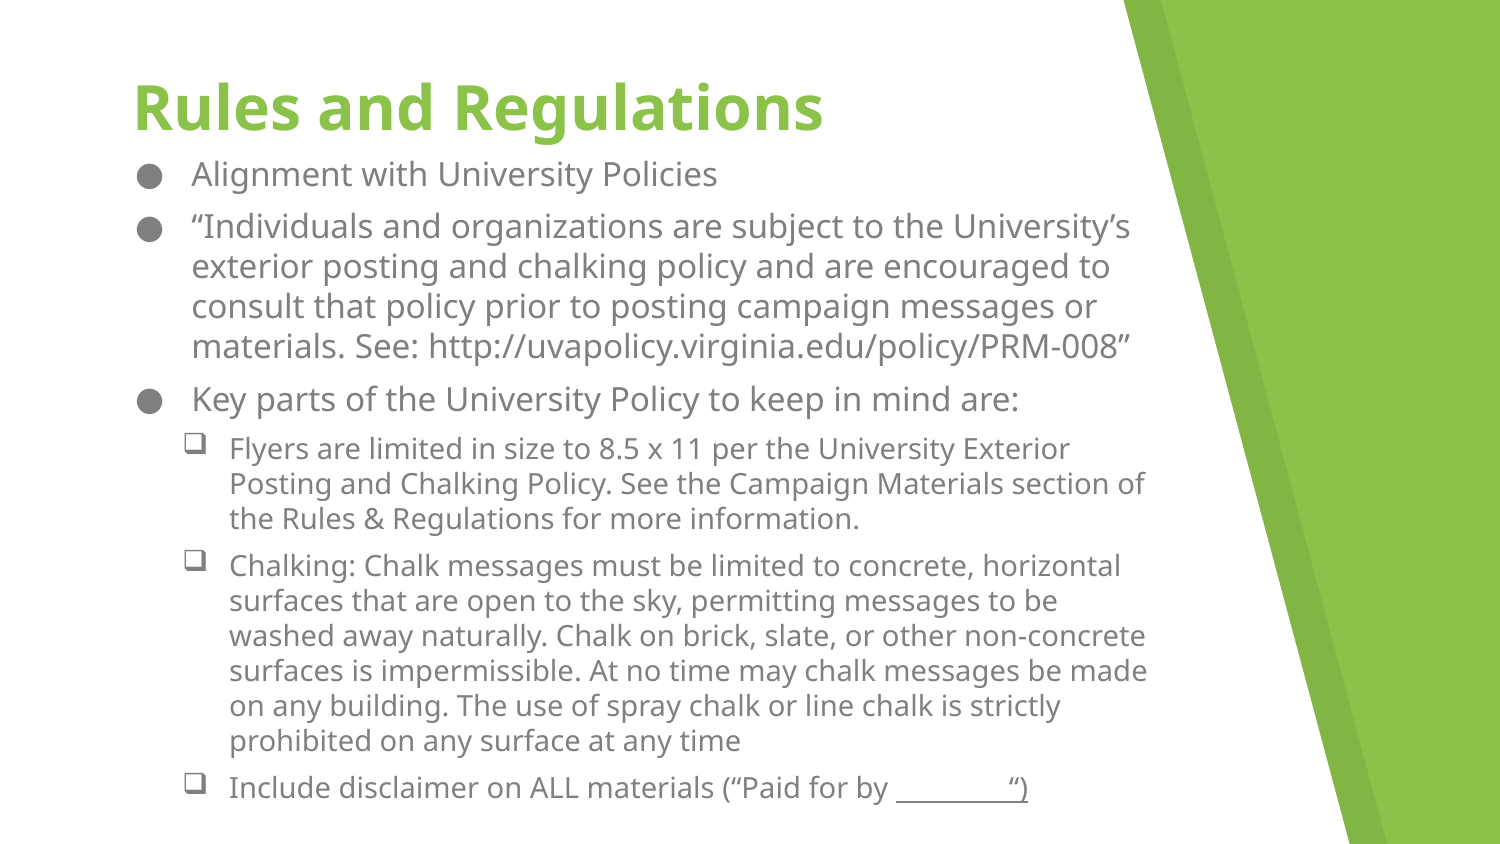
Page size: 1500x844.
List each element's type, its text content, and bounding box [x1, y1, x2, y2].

text_box Alignment with University Policies “Individuals and organizations are subject to the University’s exterior posting and chalking policy and are encouraged to consult that policy prior to posting campaign messages or materials. See: http://uvapolicy.virginia.edu/policy/PRM-008” Key parts of the University Policy to keep in mind are: Flyers are limited in size to 8.5 x 11 per the University Exterior Posting and Chalking Policy. See the Campaign Materials section of the Rules & Regulations for more information. Chalking: Chalk messages must be limited to concrete, horizontal surfaces that are open to the sky, permitting messages to be washed away naturally. Chalk on brick, slate, or other non-concrete surfaces is impermissible. At no time may chalk messages be made on any building. The use of spray chalk or line chalk is strictly prohibited on any surface at any time Include disclaimer on ALL materials (“Paid for by “) [101, 138, 1174, 705]
text_box Rules and Regulations [101, 0, 1129, 138]
